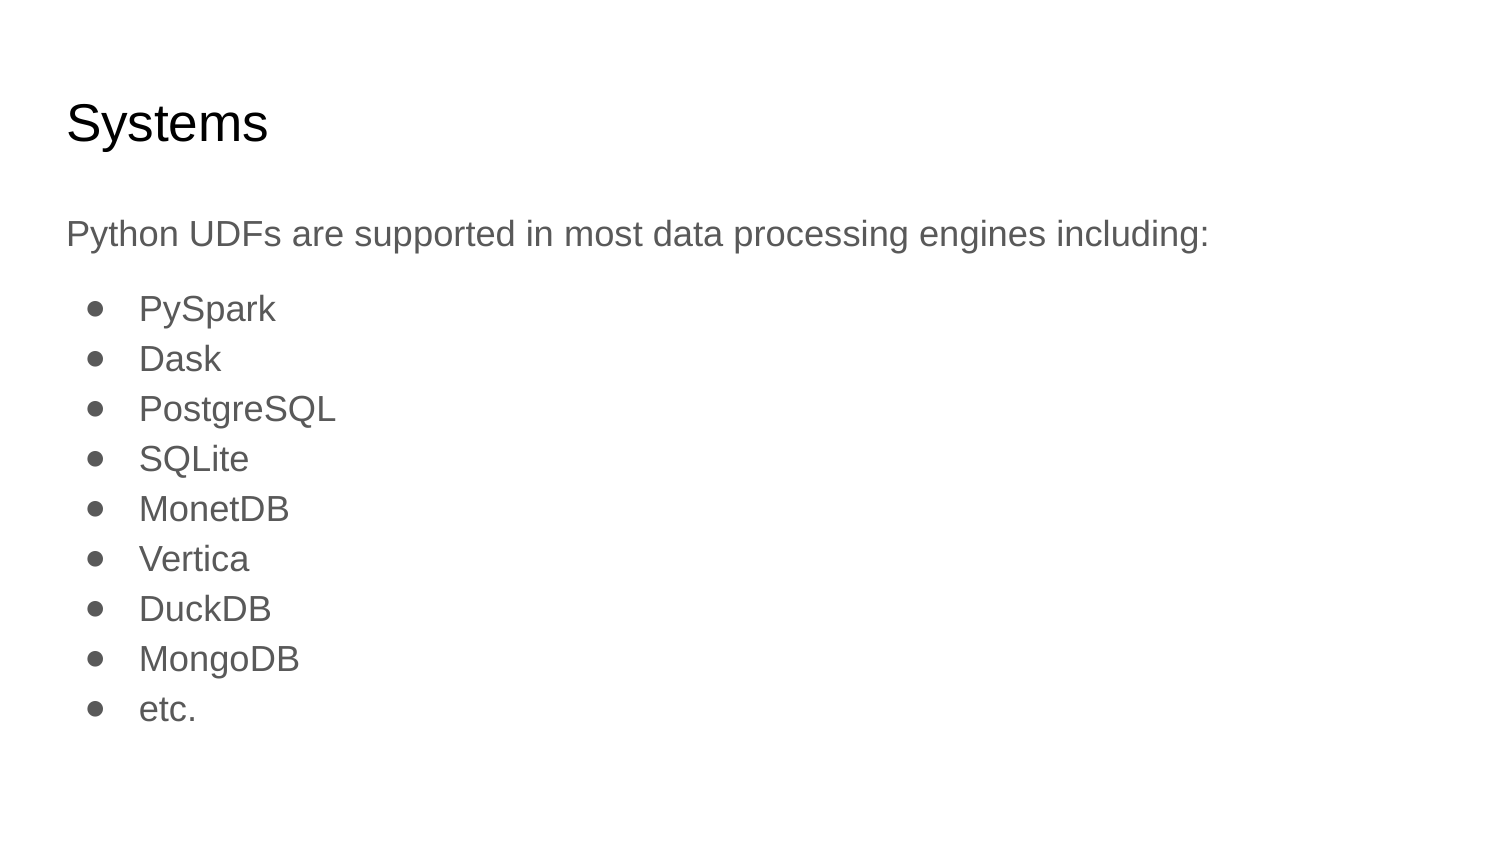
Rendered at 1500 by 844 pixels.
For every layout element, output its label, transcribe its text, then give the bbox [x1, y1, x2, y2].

list Python UDFs are supported in most data processing engines including: PySpark Dask PostgreSQL SQLite MonetDB Vertica DuckDB MongoDB etc. [51, 189, 1449, 750]
title Systems [51, 72, 1449, 167]
